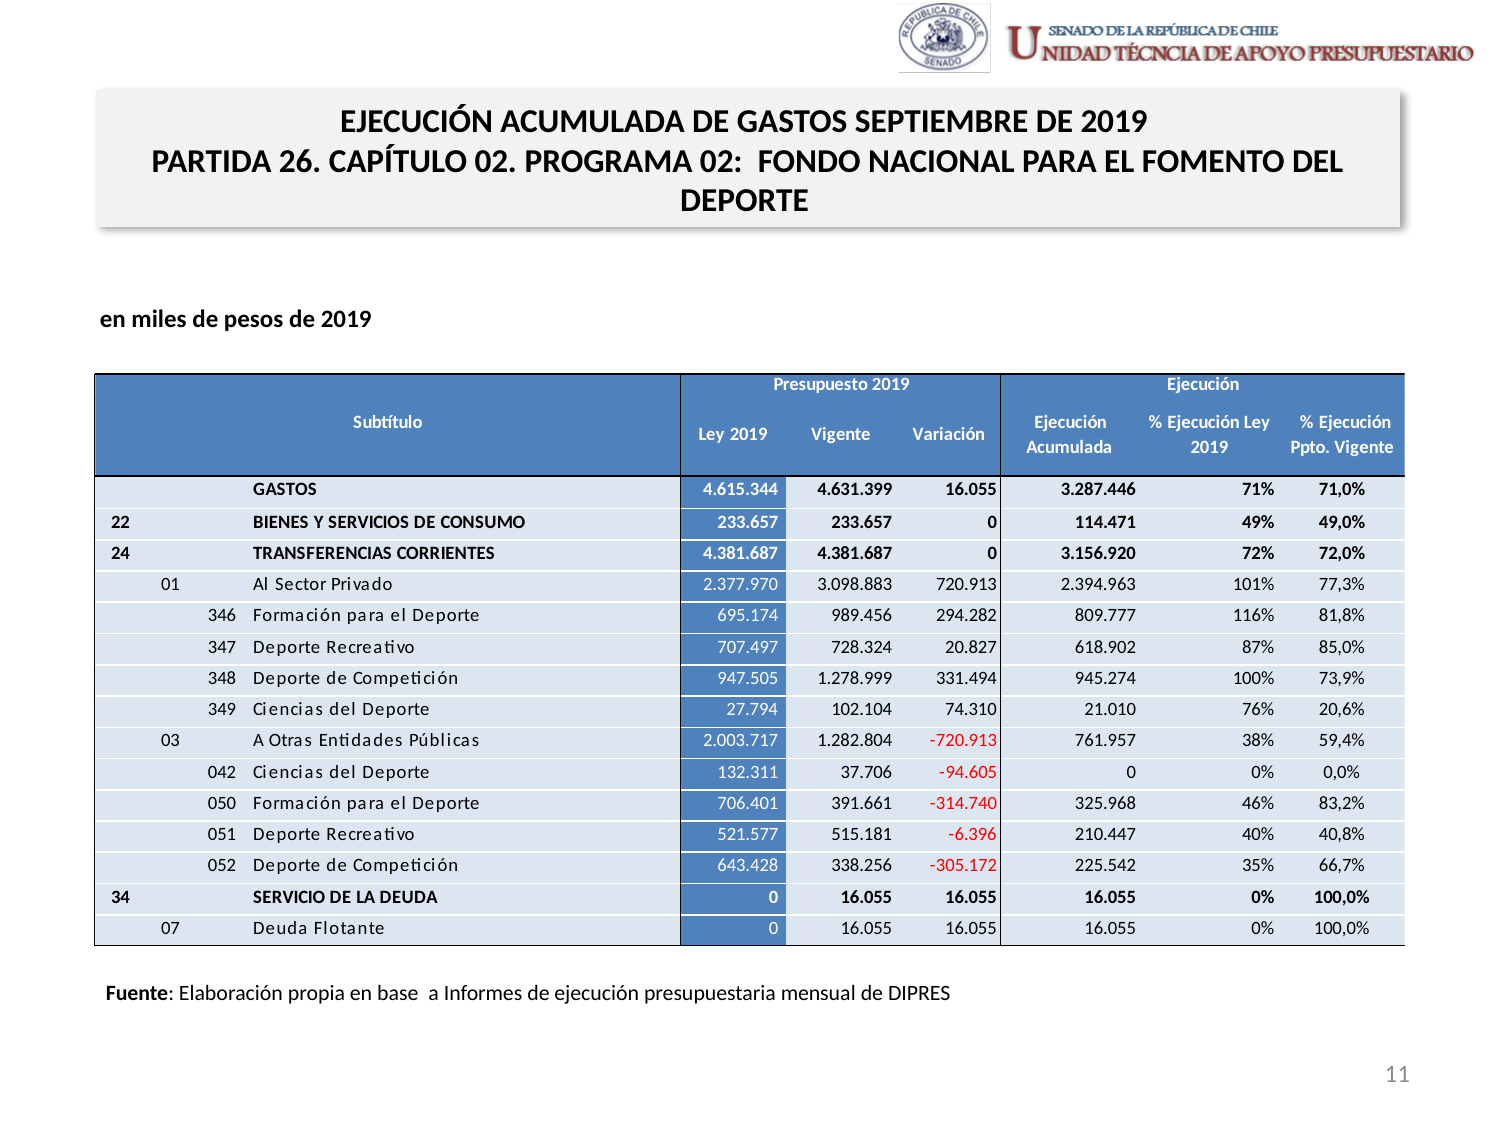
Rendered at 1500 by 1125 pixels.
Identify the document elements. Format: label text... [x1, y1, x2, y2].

text_box en miles de pesos de 2019 [85, 295, 1376, 343]
picture [898, 0, 1500, 113]
text_box EJECUCIÓN ACUMULADA DE GASTOS SEPTIEMBRE DE 2019 PARTIDA 26. CAPÍTULO 02. PROGRAMA 02: FONDO NACIONAL PARA EL FOMENTO DEL DEPORTE [96, 90, 1400, 227]
slide_number 11 [1074, 1042, 1425, 1103]
picture [93, 373, 1407, 948]
footer Fuente: Elaboración propia en base a Informes de ejecución presupuestaria mensual de DIPRES [91, 971, 1371, 1008]
